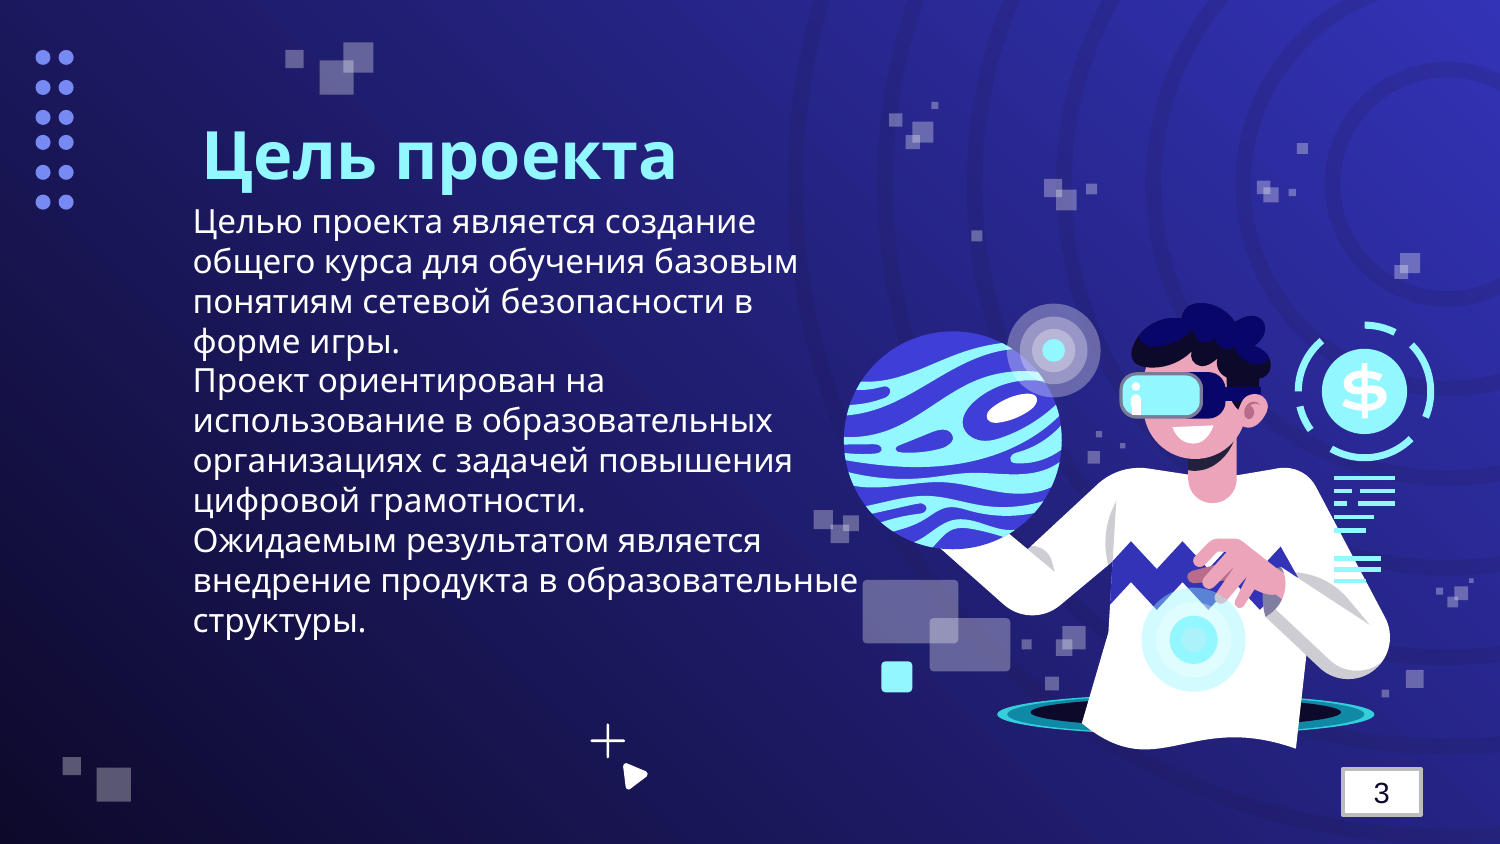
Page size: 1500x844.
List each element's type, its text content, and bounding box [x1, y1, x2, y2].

title Цель проекта [186, 113, 808, 193]
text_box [813, 101, 1475, 750]
subtitle Целью проекта является создание общего курса для обучения базовым понятиям сетевой безопасности в форме игры. Проект ориентирован на использование в образовательных организациях с задачей повышения цифровой грамотности. Ожидаемым результатом является внедрение продукта в образовательные структуры. [102, 115, 808, 725]
text_box 3 [1341, 767, 1423, 817]
